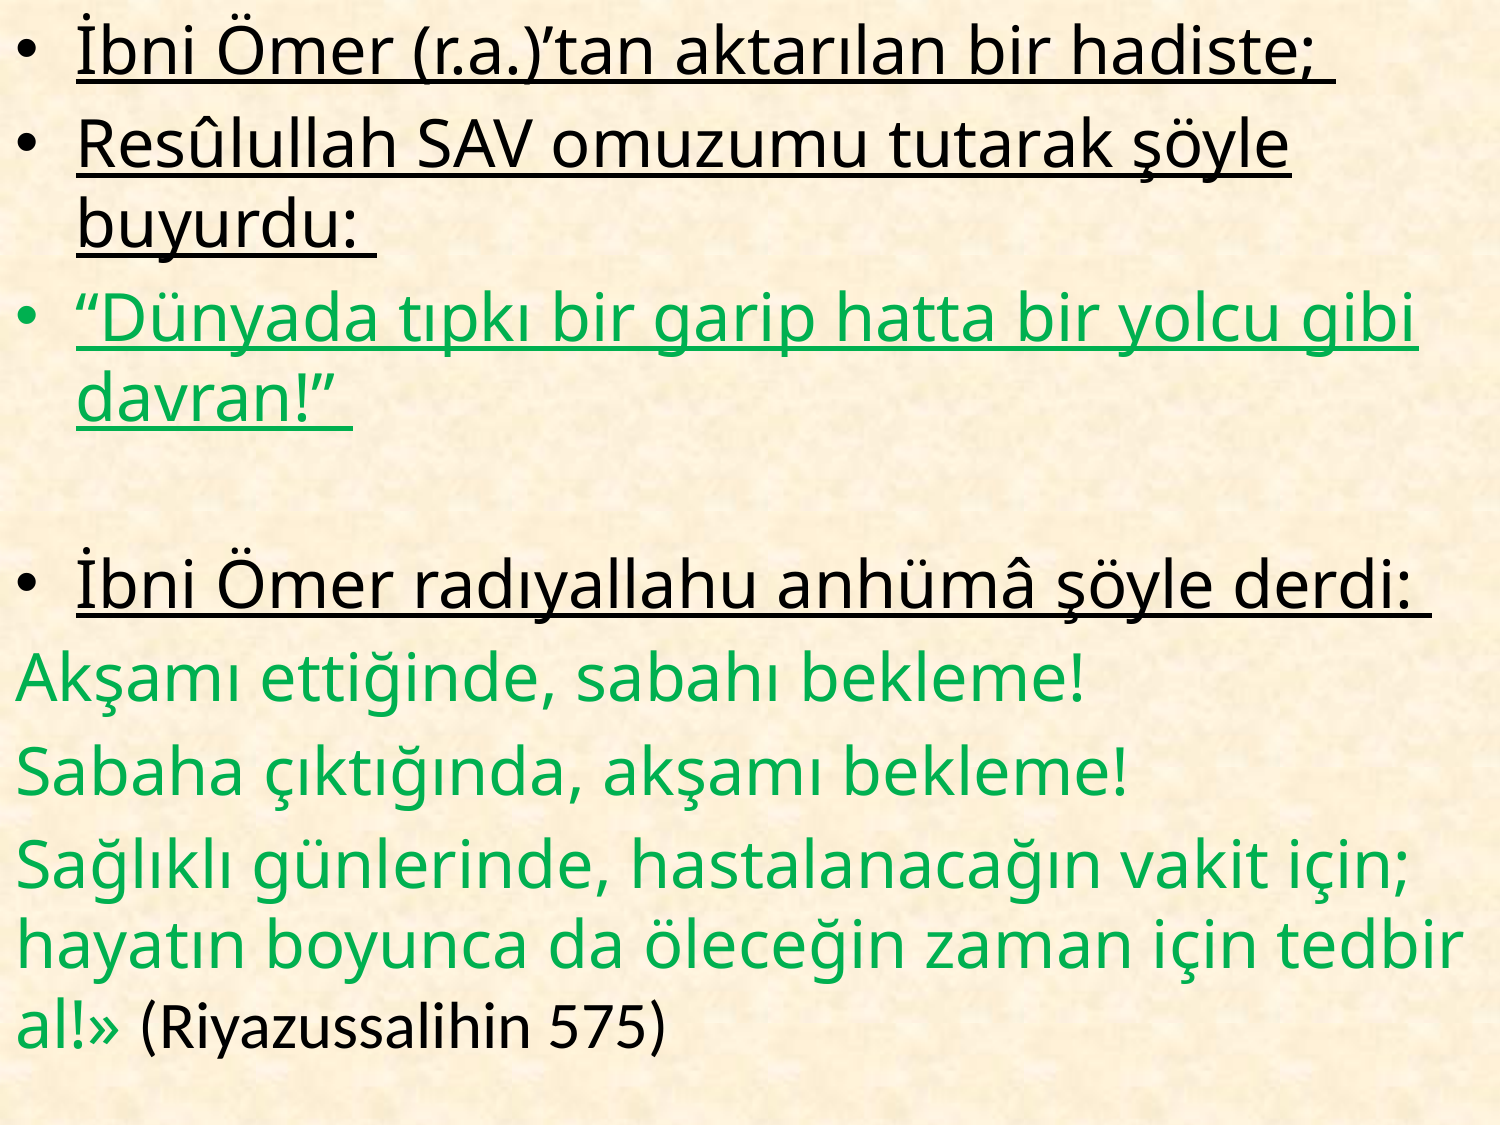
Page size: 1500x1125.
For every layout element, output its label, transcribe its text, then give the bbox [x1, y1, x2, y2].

list İbni Ömer (r.a.)’tan aktarılan bir hadiste; Resûlullah SAV omuzumu tutarak şöyle buyurdu: “Dünyada tıpkı bir garip hatta bir yolcu gibi davran!” İbni Ömer radıyallahu anhümâ şöyle derdi: Akşamı ettiğinde, sabahı bekleme! Sabaha çıktığında, akşamı bekleme! Sağlıklı günlerinde, hastalanacağın vakit için; hayatın boyunca da öleceğin zaman için tedbir al!» (Riyazussalihin 575) [0, 0, 1500, 1125]
